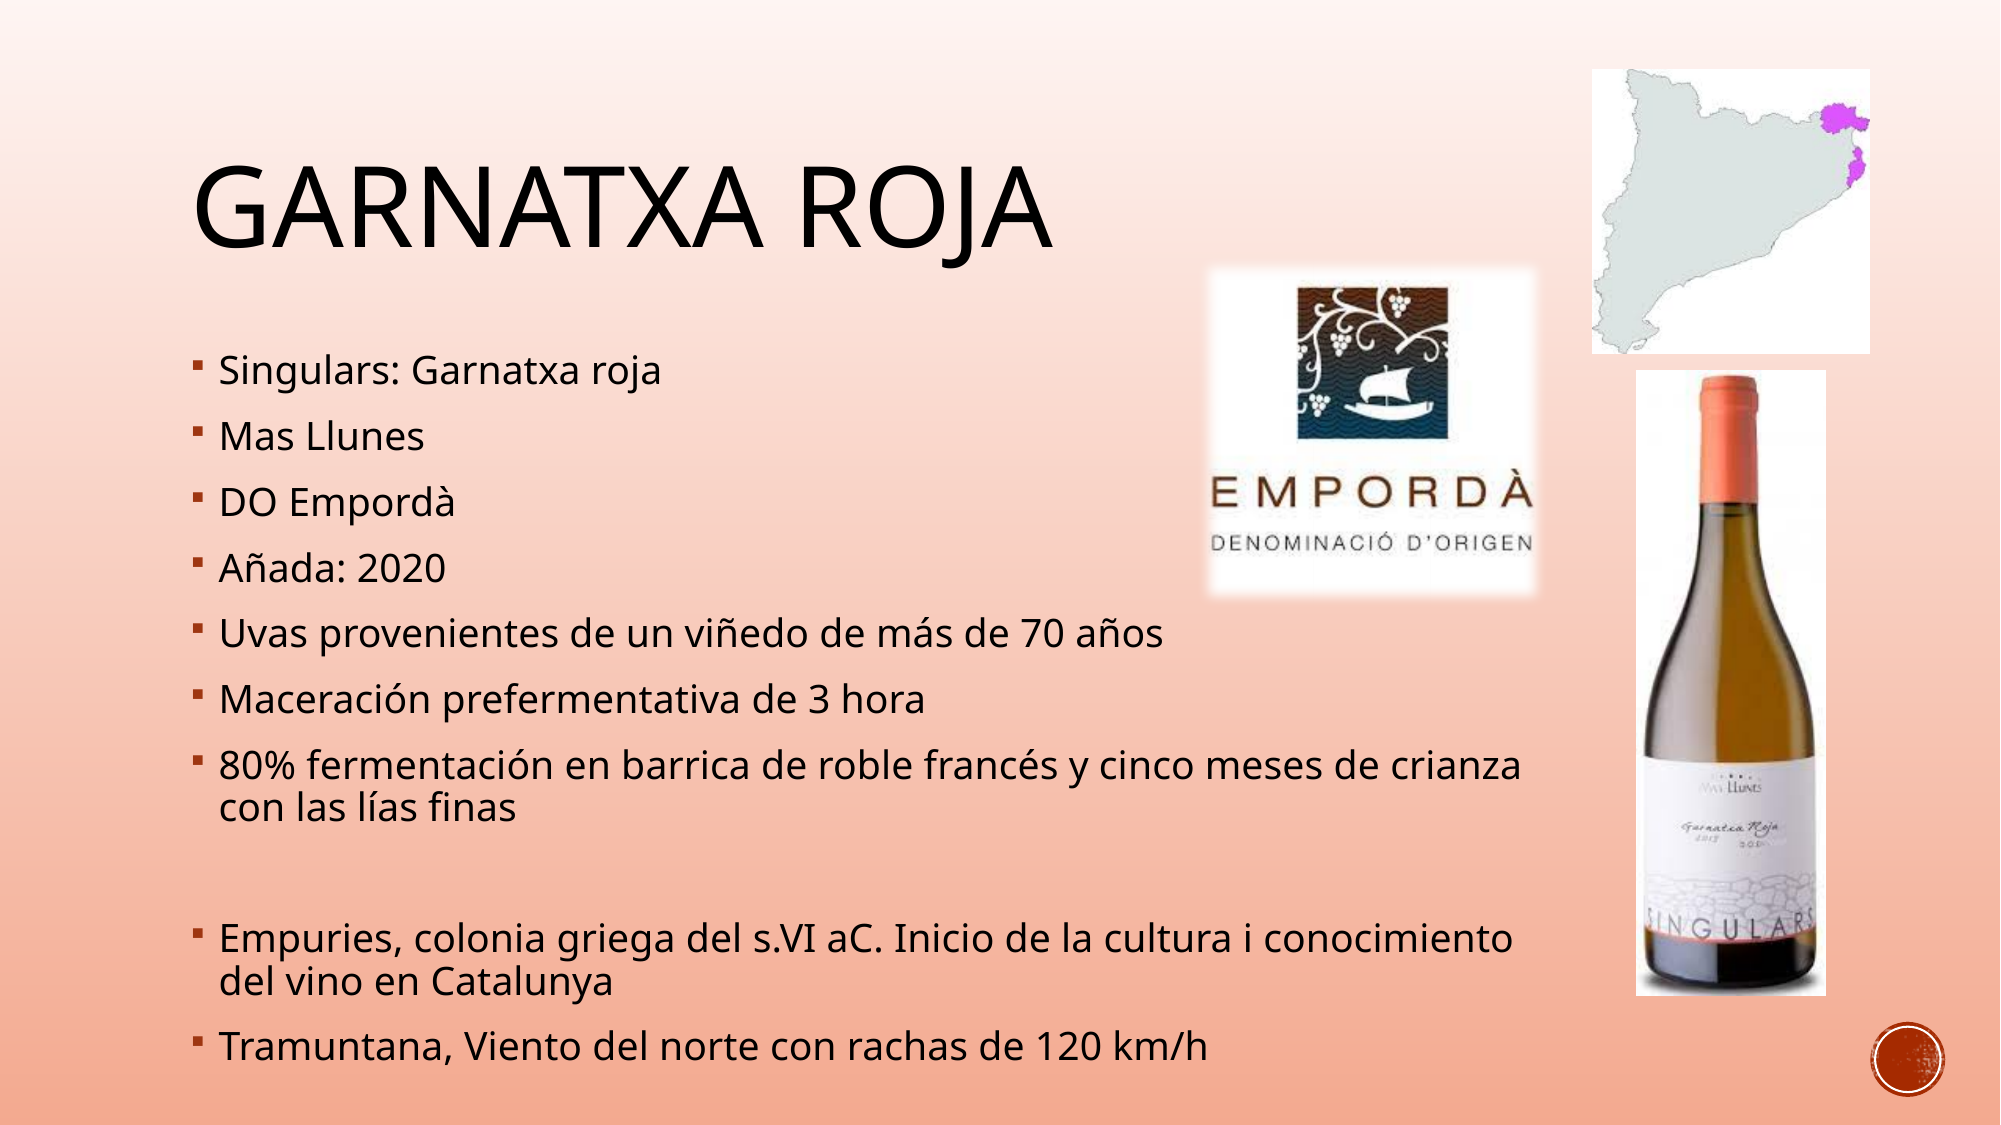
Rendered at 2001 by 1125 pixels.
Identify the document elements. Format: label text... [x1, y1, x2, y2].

title Garnatxa Roja [175, 79, 1591, 343]
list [1639, 374, 1823, 994]
list Singulars: Garnatxa roja Mas Llunes DO Empordà Añada: 2020 Uvas provenientes de un viñedo de más de 70 años Maceración prefermentativa de 3 hora 80% fermentación en barrica de roble francés y cinco meses de crianza con las lías finas Empuries, colonia griega del s.VI aC. Inicio de la cultura i conocimiento del vino en Catalunya Tramuntana, Viento del norte con rachas de 120 km/h [175, 343, 1593, 1083]
picture [1592, 69, 1870, 354]
picture [1199, 258, 1546, 606]
